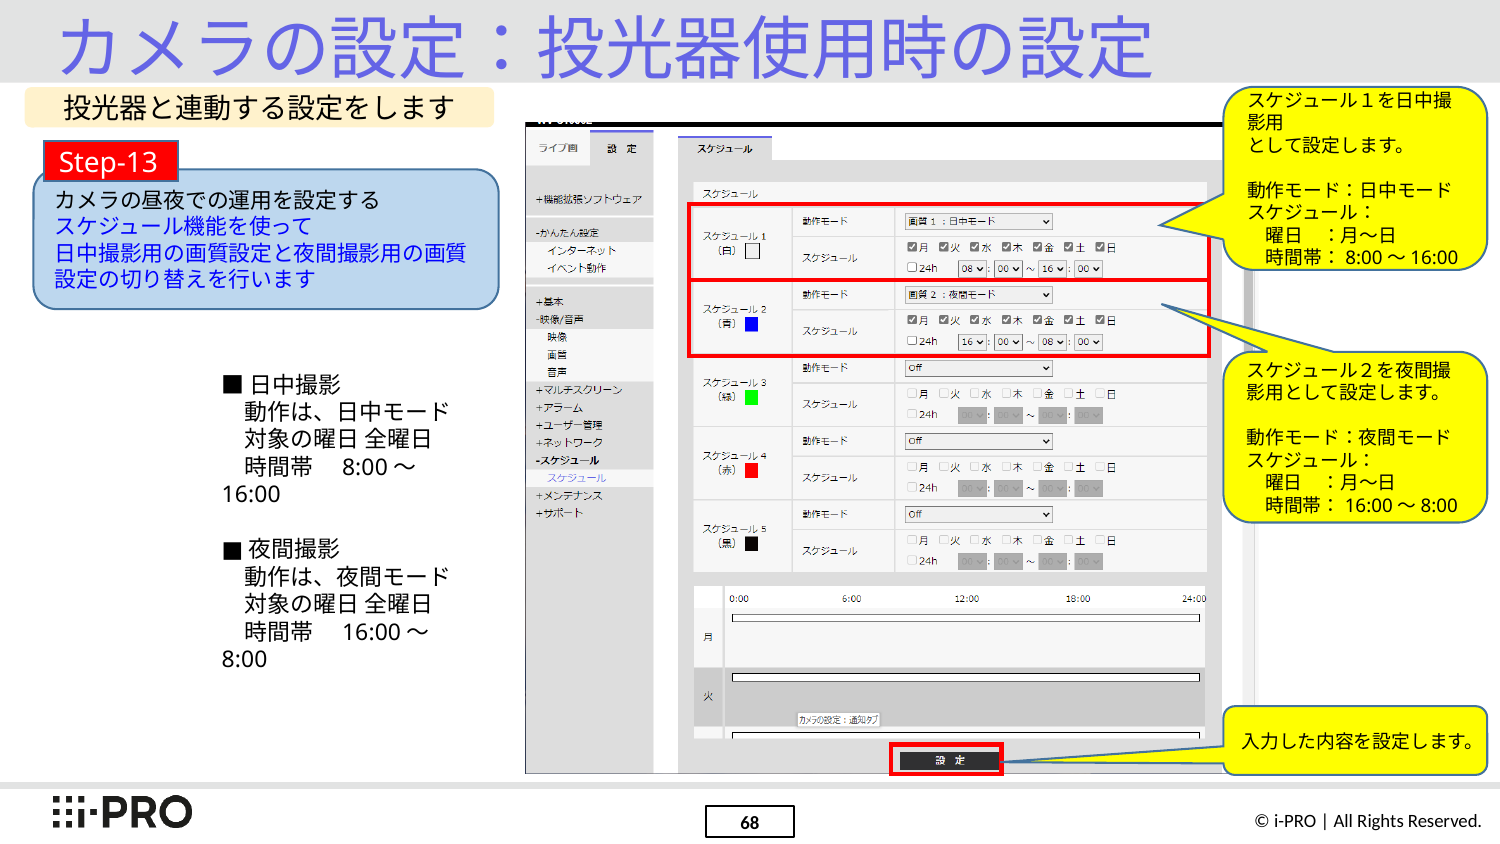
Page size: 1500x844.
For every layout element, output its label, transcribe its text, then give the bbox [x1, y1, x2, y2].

text_box カメラの昼夜での運用を設定する スケジュール機能を使って 日中撮影用の画質設定と夜間撮影用の画質設定の切り替えを行います [33, 169, 499, 310]
picture [53, 795, 192, 828]
text_box スケジュール２を夜間撮影用として設定します。 動作モード：夜間モード スケジュール： 曜日 ：月～日 時間帯：16:00～8:00 [1259, 331, 1488, 523]
text_box スケジュール１を日中撮影用 として設定します。 動作モード：日中モード スケジュール： 曜日 ：月～日 時間帯：8:00～16:00 [1223, 86, 1488, 270]
text_box 入力した内容を設定します。 [1230, 706, 1488, 775]
text_box 投光器と連動する設定をします [24, 87, 495, 128]
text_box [525, 122, 1259, 774]
text_box ■日中撮影 動作は、日中モード 対象の曜日 全曜日 時間帯 8:00～16:00 ■夜間撮影 動作は、夜間モード 対象の曜日 全曜日 時間帯 16:00～8:00 [206, 362, 495, 680]
text_box Step-13 [44, 141, 178, 182]
title カメラの設定：投光器使用時の設定 [40, 16, 1442, 80]
